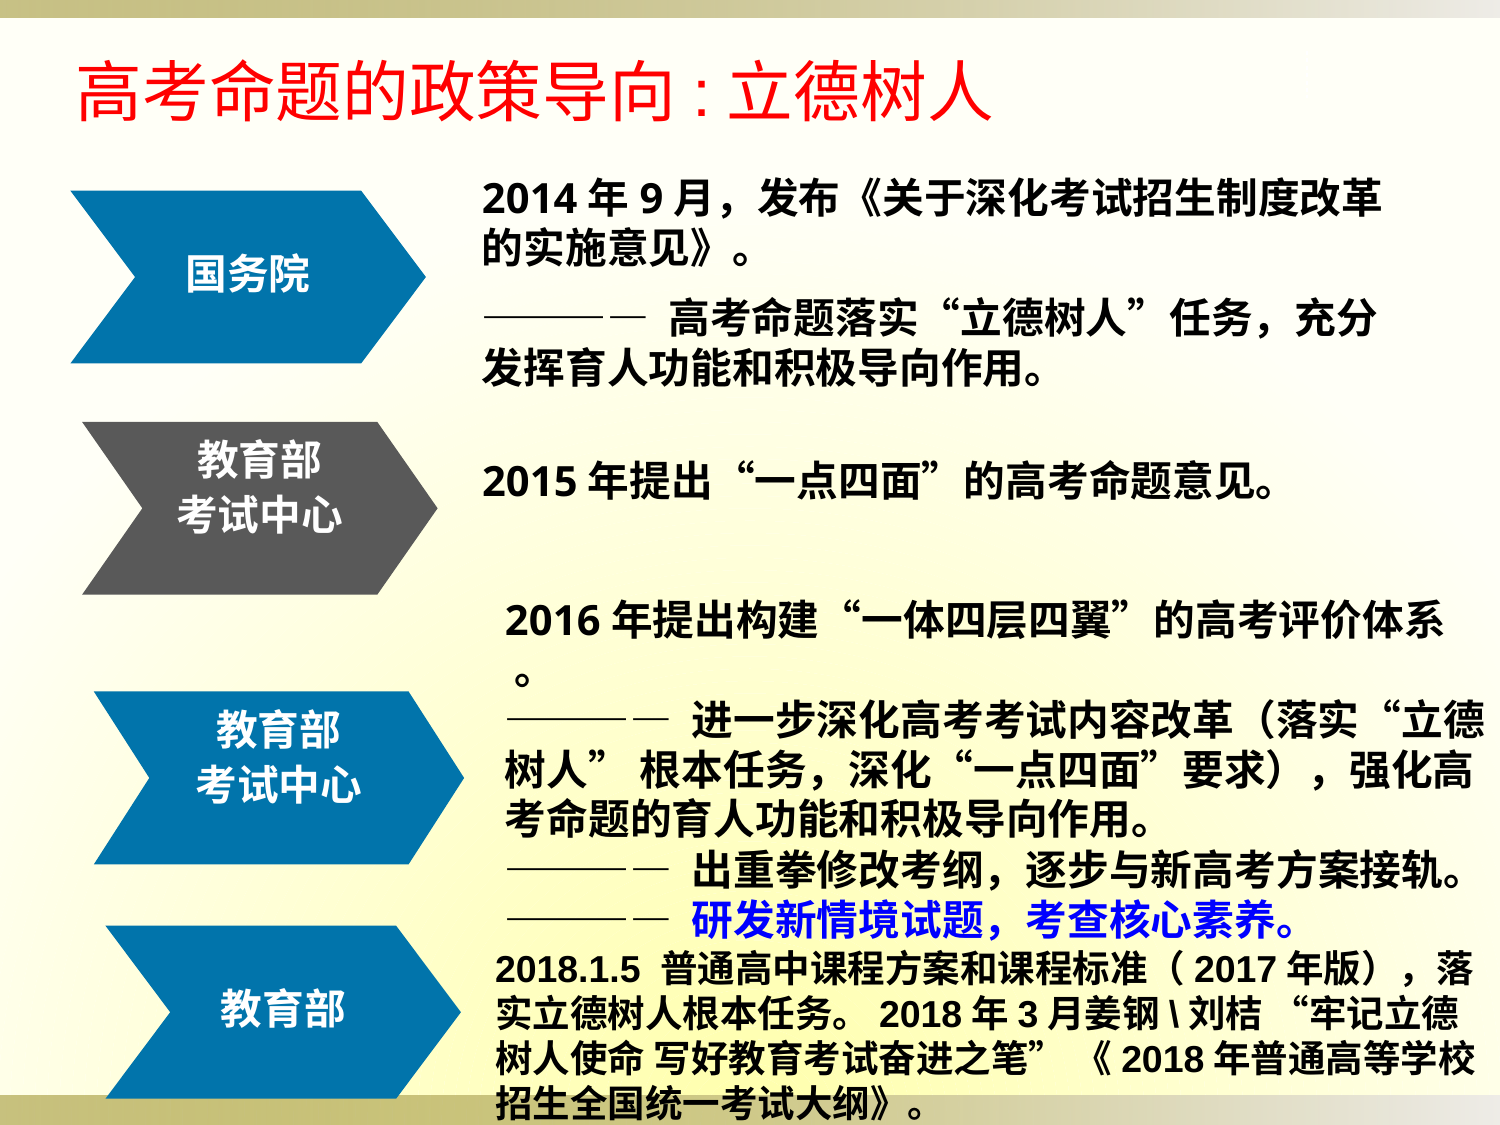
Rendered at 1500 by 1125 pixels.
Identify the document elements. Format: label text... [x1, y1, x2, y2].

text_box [69, 163, 1432, 407]
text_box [81, 421, 1304, 596]
text_box 教育部 [105, 925, 461, 1099]
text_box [0, 42, 1308, 139]
text_box 2018.1.5 普通高中课程方案和课程标准（2017年版），落实立德树人根本任务。2018年3月姜钢\刘桔 “牢记立德树人使命 写好教育考试奋进之笔” 《2018年普通高等学校招生全国统一考试大纲》。 [480, 937, 1500, 1125]
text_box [93, 585, 1500, 902]
